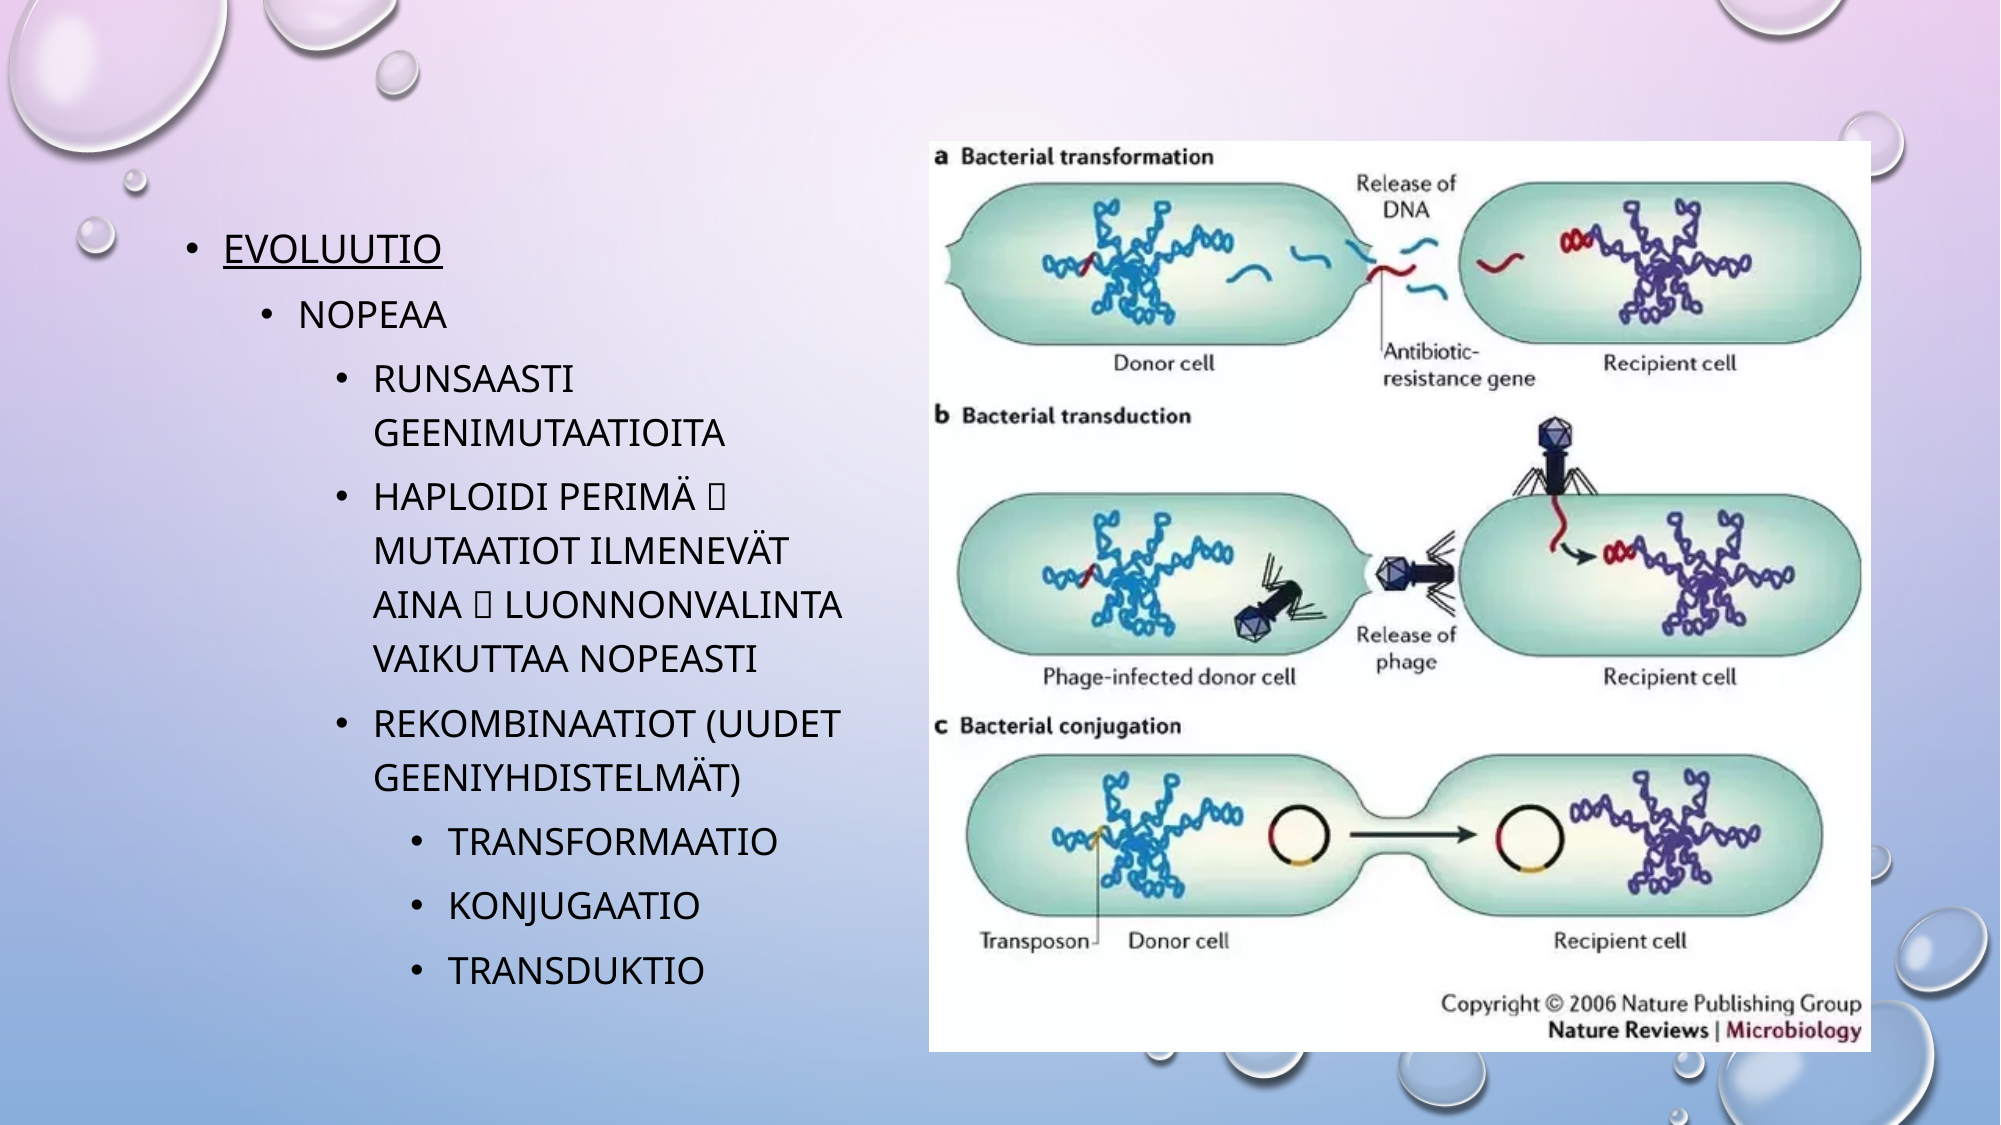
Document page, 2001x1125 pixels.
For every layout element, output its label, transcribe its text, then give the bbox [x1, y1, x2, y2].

list Evoluutio Nopeaa Runsaasti geenimutaatioita Haploidi perimä  mutaatiot ilmenevät aina  luonnonvalinta vaikuttaa nopeasti Rekombinaatiot (uudet geeniyhdistelmät) Transformaatio Konjugaatio transduktio [170, 206, 887, 1032]
picture [0, 0, 2000, 1125]
